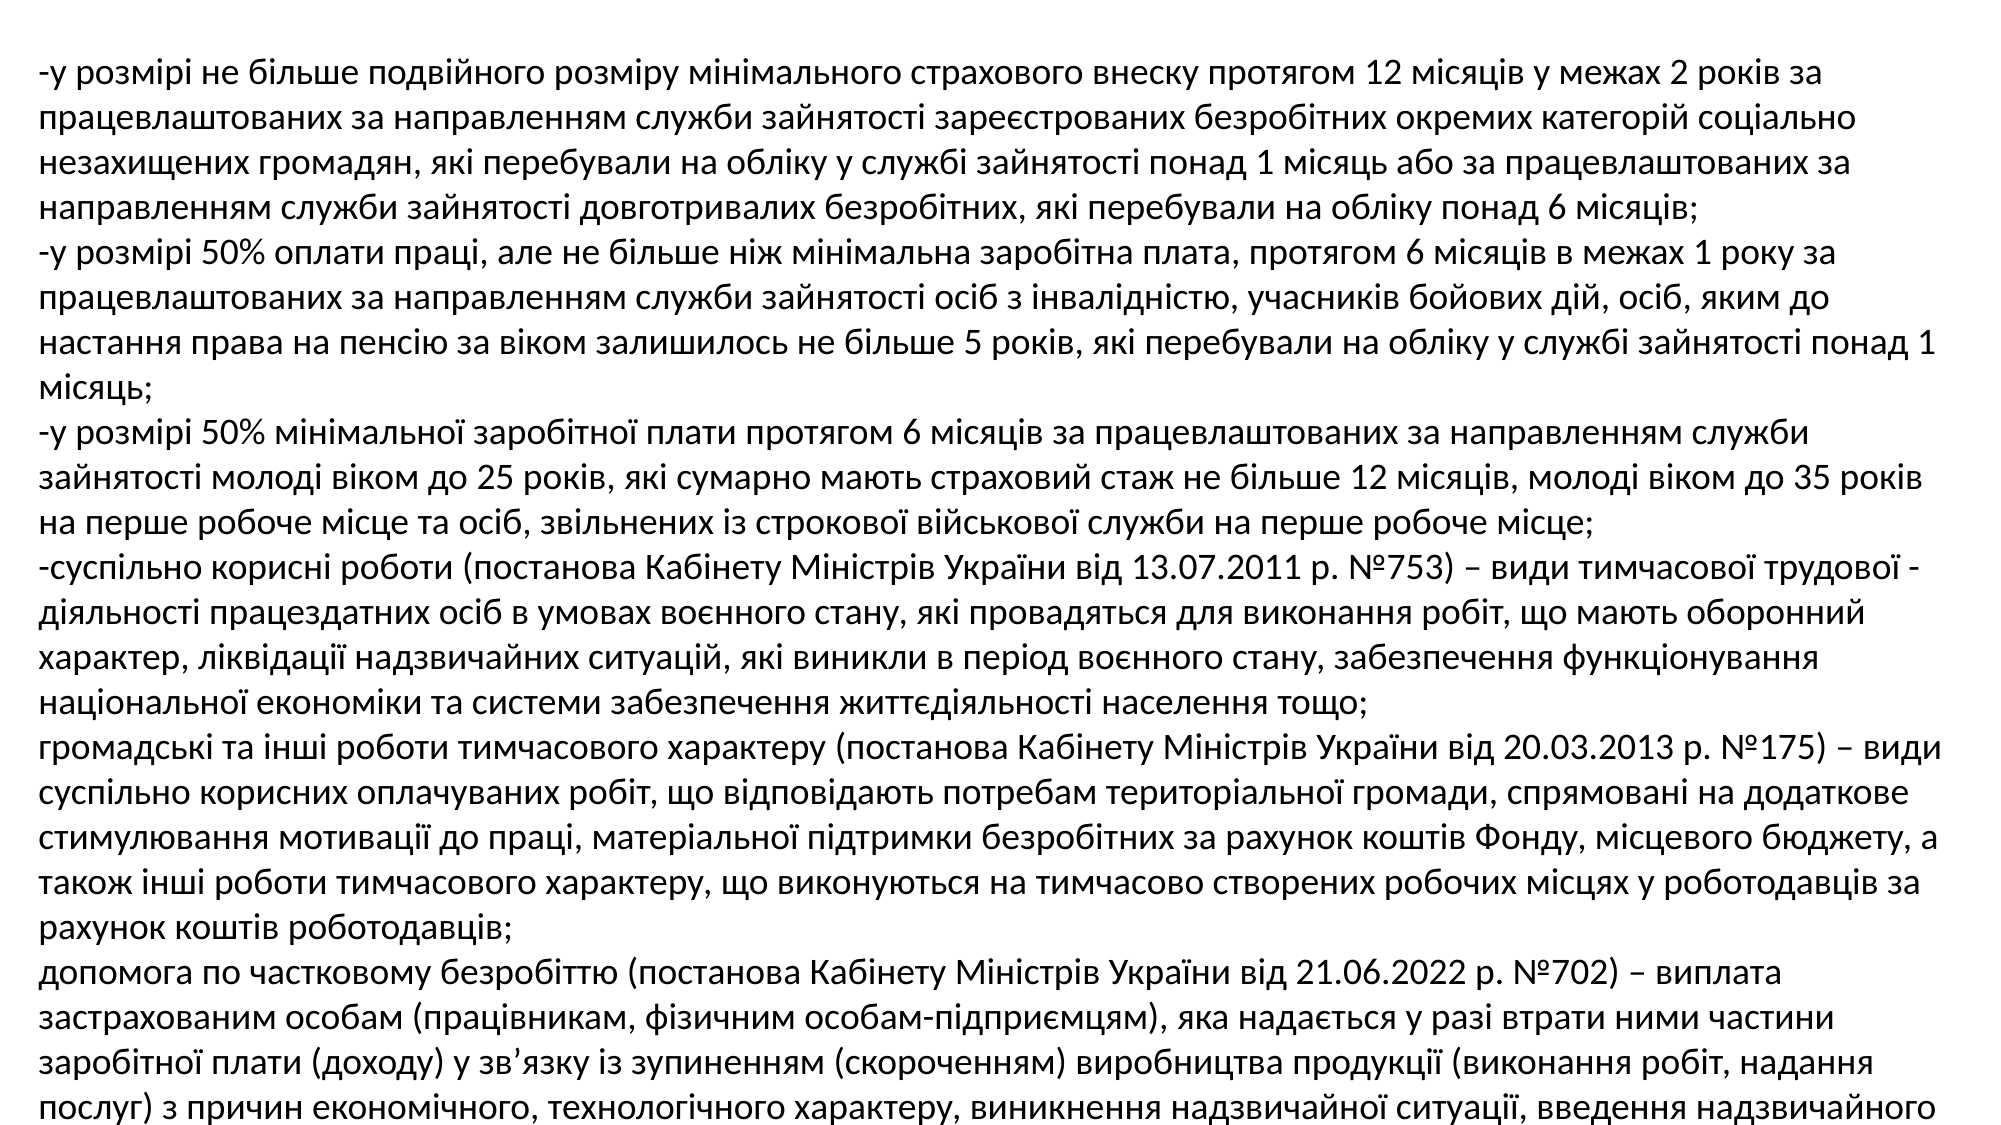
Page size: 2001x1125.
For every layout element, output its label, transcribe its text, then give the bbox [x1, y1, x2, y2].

text_box -у розмірі не більше подвійного розміру мінімального страхового внеску протягом 12 місяців у межах 2 років за працевлаштованих за направленням служби зайнятості зареєстрованих безробітних окремих категорій соціально незахищених громадян, які перебували на обліку у службі зайнятості понад 1 місяць або за працевлаштованих за направленням служби зайнятості довготривалих безробітних, які перебували на обліку понад 6 місяців; -у розмірі 50% оплати праці, але не більше ніж мінімальна заробітна плата, протягом 6 місяців в межах 1 року за працевлаштованих за направленням служби зайнятості осіб з інвалідністю, учасників бойових дій, осіб, яким до настання права на пенсію за віком залишилось не більше 5 років, які перебували на обліку у службі зайнятості понад 1 місяць; -у розмірі 50% мінімальної заробітної плати протягом 6 місяців за працевлаштованих за направленням служби зайнятості молоді віком до 25 років, які сумарно мають страховий стаж не більше 12 місяців, молоді віком до 35 років на перше робоче місце та осіб, звільнених із строкової військової служби на перше робоче місце; -суспільно корисні роботи (постанова Кабінету Міністрів України від 13.07.2011 р. №753) – види тимчасової трудової -діяльності працездатних осіб в умовах воєнного стану, які провадяться для виконання робіт, що мають оборонний характер, ліквідації надзвичайних ситуацій, які виникли в період воєнного стану, забезпечення функціонування національної економіки та системи забезпечення життєдіяльності населення тощо; громадські та інші роботи тимчасового характеру (постанова Кабінету Міністрів України від 20.03.2013 р. №175) – види суспільно корисних оплачуваних робіт, що відповідають потребам територіальної громади, спрямовані на додаткове стимулювання мотивації до праці, матеріальної підтримки безробітних за рахунок коштів Фонду, місцевого бюджету, а також інші роботи тимчасового характеру, що виконуються на тимчасово створених робочих місцях у роботодавців за рахунок коштів роботодавців; допомога по частковому безробіттю (постанова Кабінету Міністрів України від 21.06.2022 р. №702) – виплата застрахованим особам (працівникам, фізичним особам-підприємцям), яка надається у разі втрати ними частини заробітної плати (доходу) у зв’язку із зупиненням (скороченням) виробництва продукції (виконання робіт, надання послуг) з причин економічного, технологічного характеру, виникнення надзвичайної ситуації, введення надзвичайного або воєнного стану, встановлення карантину; [23, 39, 1972, 1125]
